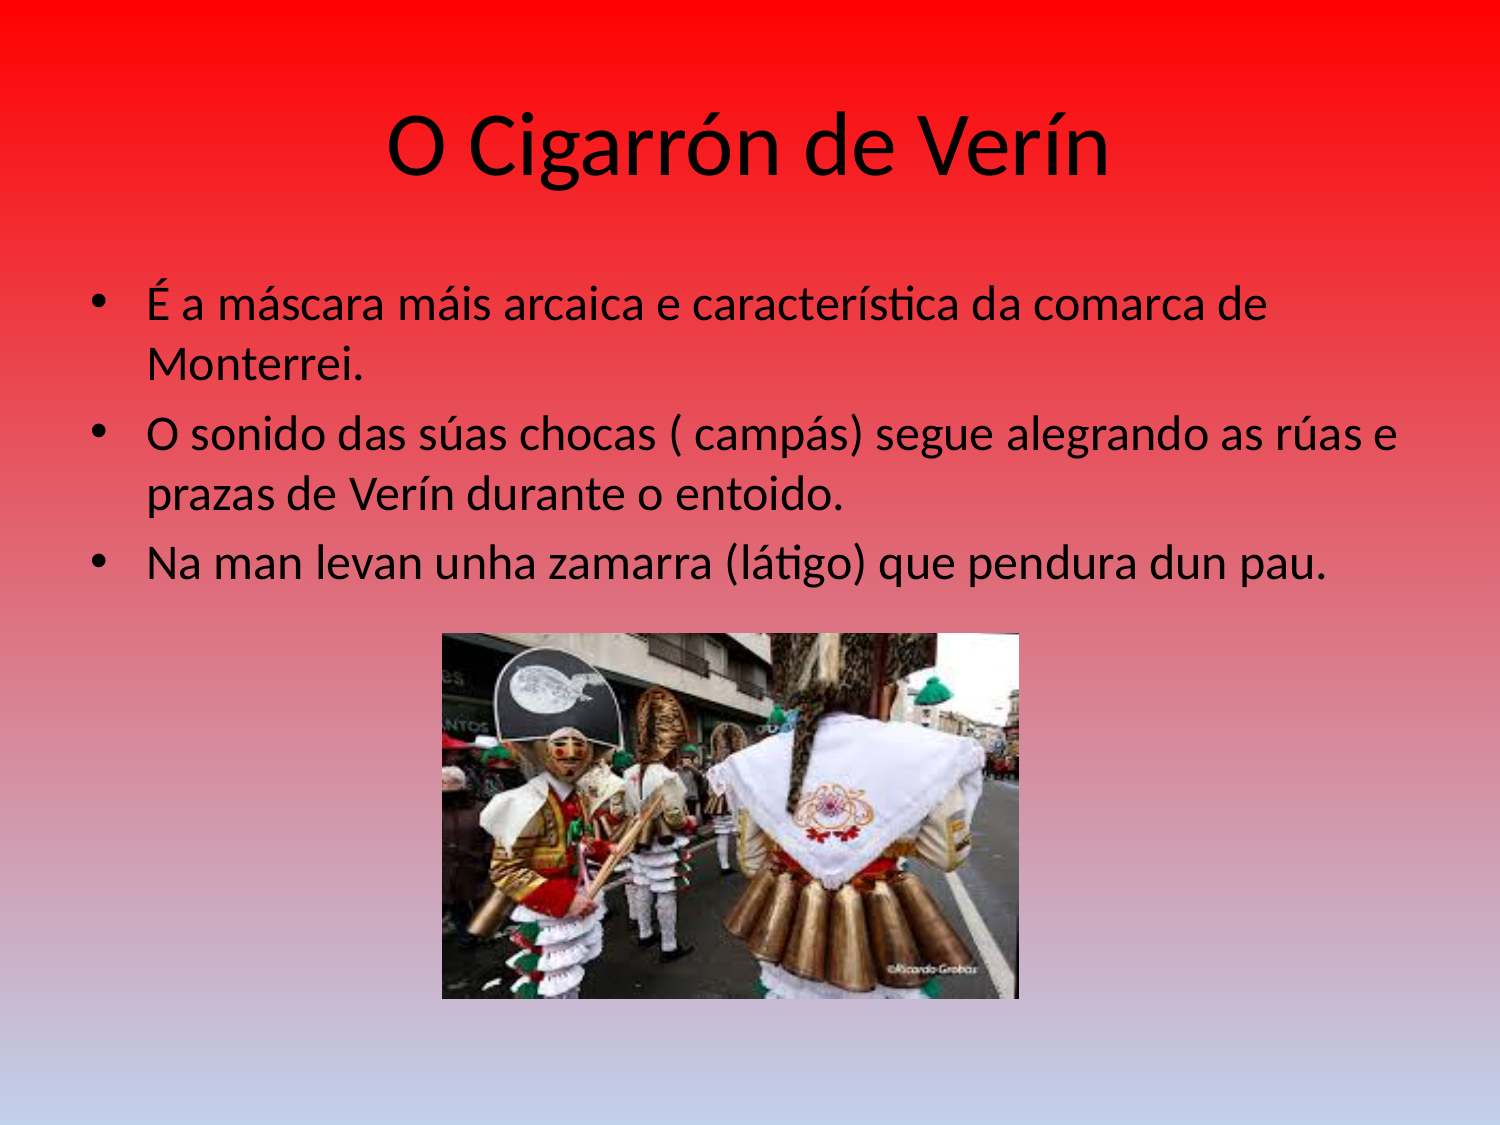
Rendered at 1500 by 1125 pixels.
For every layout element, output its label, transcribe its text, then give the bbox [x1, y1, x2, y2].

list É a máscara máis arcaica e característica da comarca de Monterrei. O sonido das súas chocas ( campás) segue alegrando as rúas e prazas de Verín durante o entoido. Na man levan unha zamarra (látigo) que pendura dun pau. [75, 262, 1425, 1005]
title O Cigarrón de Verín [75, 45, 1425, 233]
picture [442, 633, 1019, 999]
